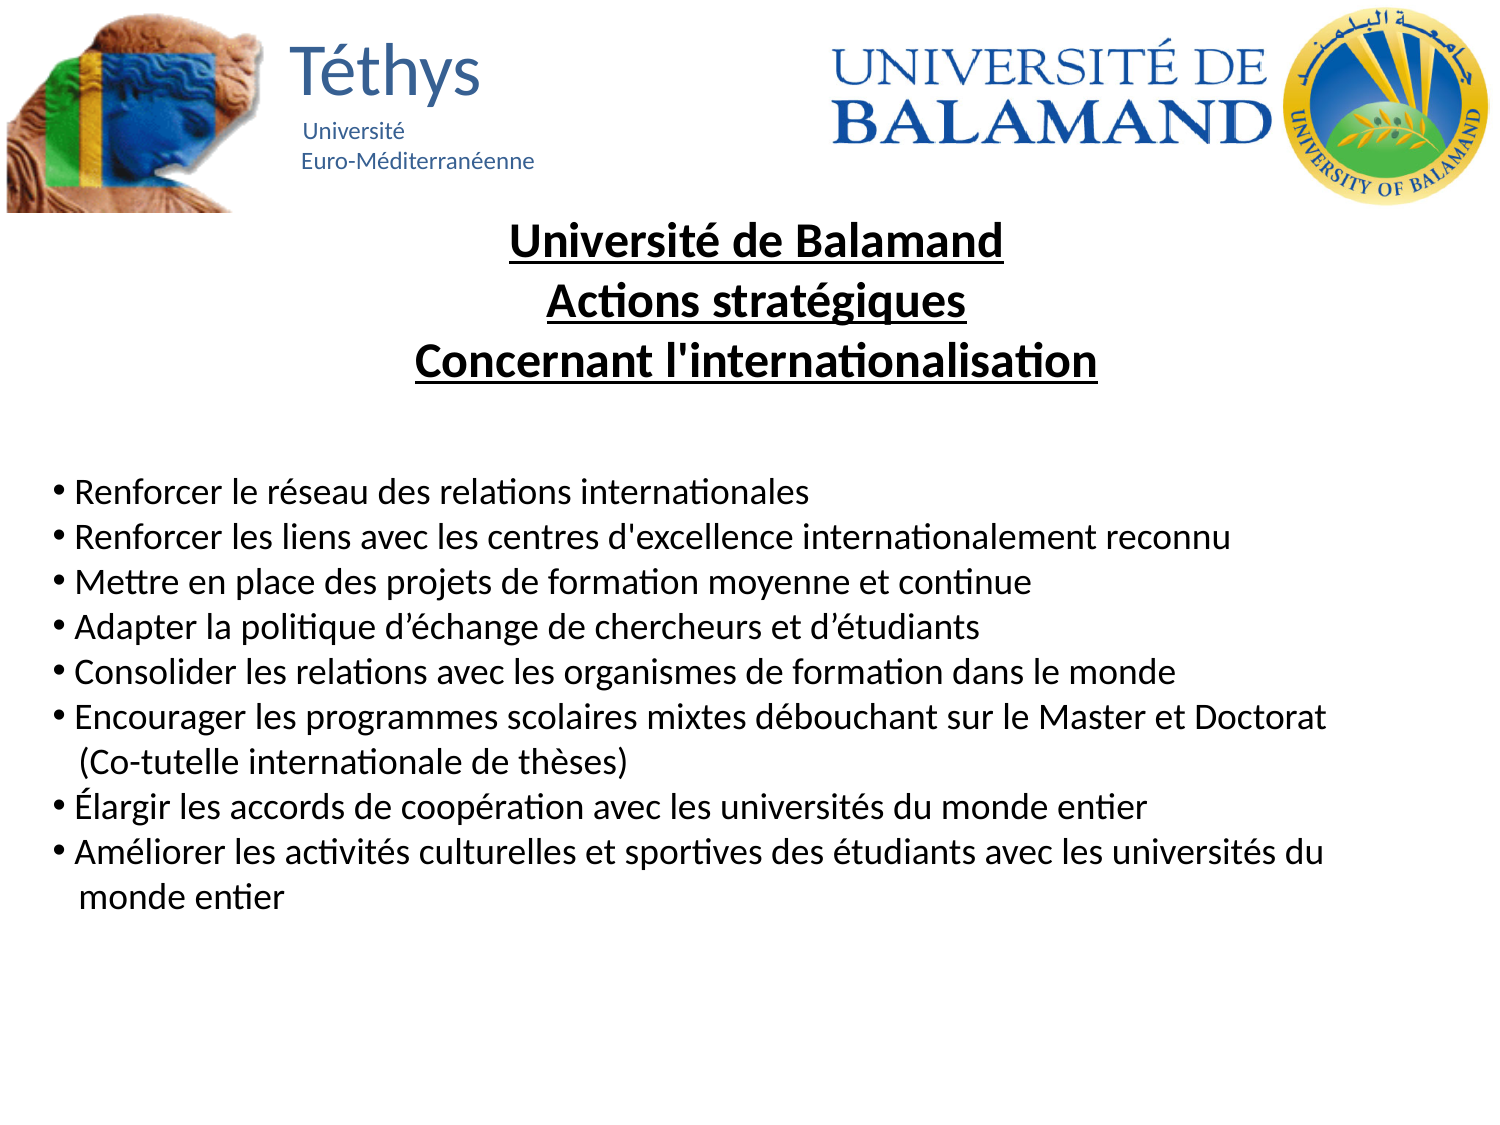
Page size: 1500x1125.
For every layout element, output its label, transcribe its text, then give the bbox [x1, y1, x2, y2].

picture [824, 0, 1500, 213]
text_box Université de Balamand Actions stratégiques Concernant l'internationalisation [276, 199, 1238, 395]
text_box Renforcer le réseau des relations internationales Renforcer les liens avec les centres d'excellence internationalement reconnu Mettre en place des projets de formation moyenne et continue Adapter la politique d’échange de chercheurs et d’étudiants Consolider les relations avec les organismes de formation dans le monde Encourager les programmes scolaires mixtes débouchant sur le Master et Doctorat (Co-tutelle internationale de thèses) Élargir les accords de coopération avec les universités du monde entier Améliorer les activités culturelles et sportives des étudiants avec les universités du monde entier [37, 459, 1450, 1060]
picture [0, 0, 276, 213]
text_box Téthys Université Euro-Méditerranéenne [279, 12, 819, 183]
